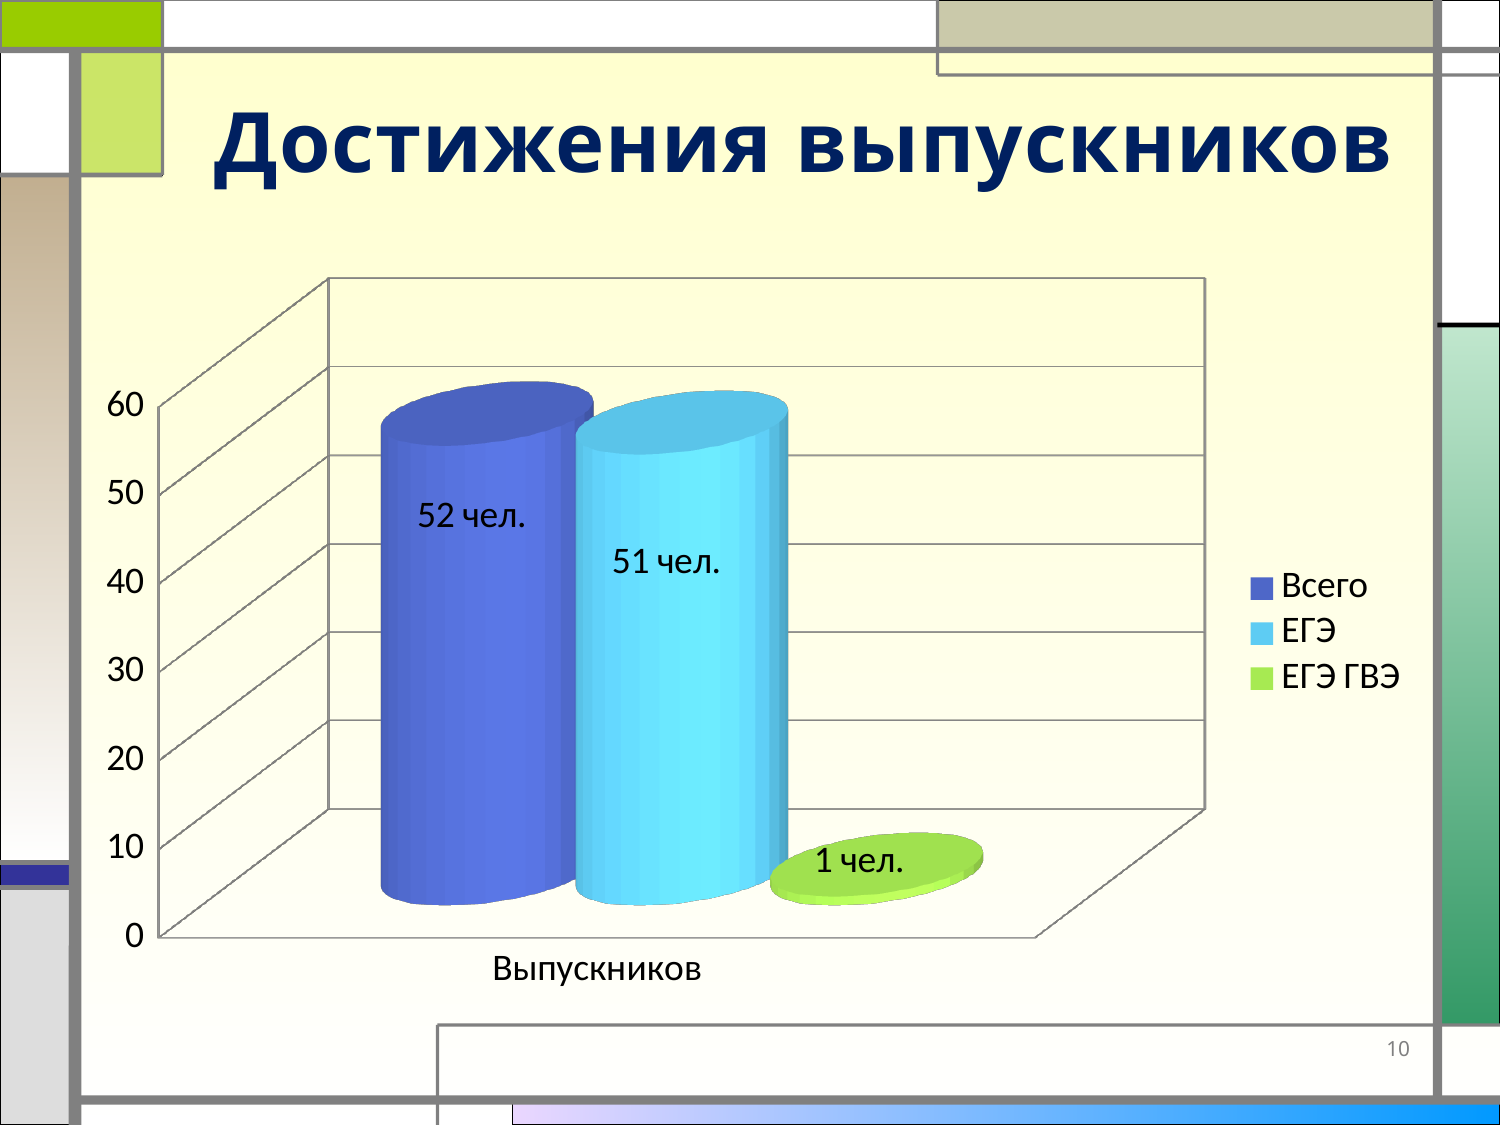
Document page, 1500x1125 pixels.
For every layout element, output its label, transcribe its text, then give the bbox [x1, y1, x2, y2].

chart [74, 262, 1426, 1006]
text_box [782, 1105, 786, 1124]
title Достижения выпускников [149, 44, 1459, 233]
slide_number 10 [1074, 1027, 1425, 1091]
